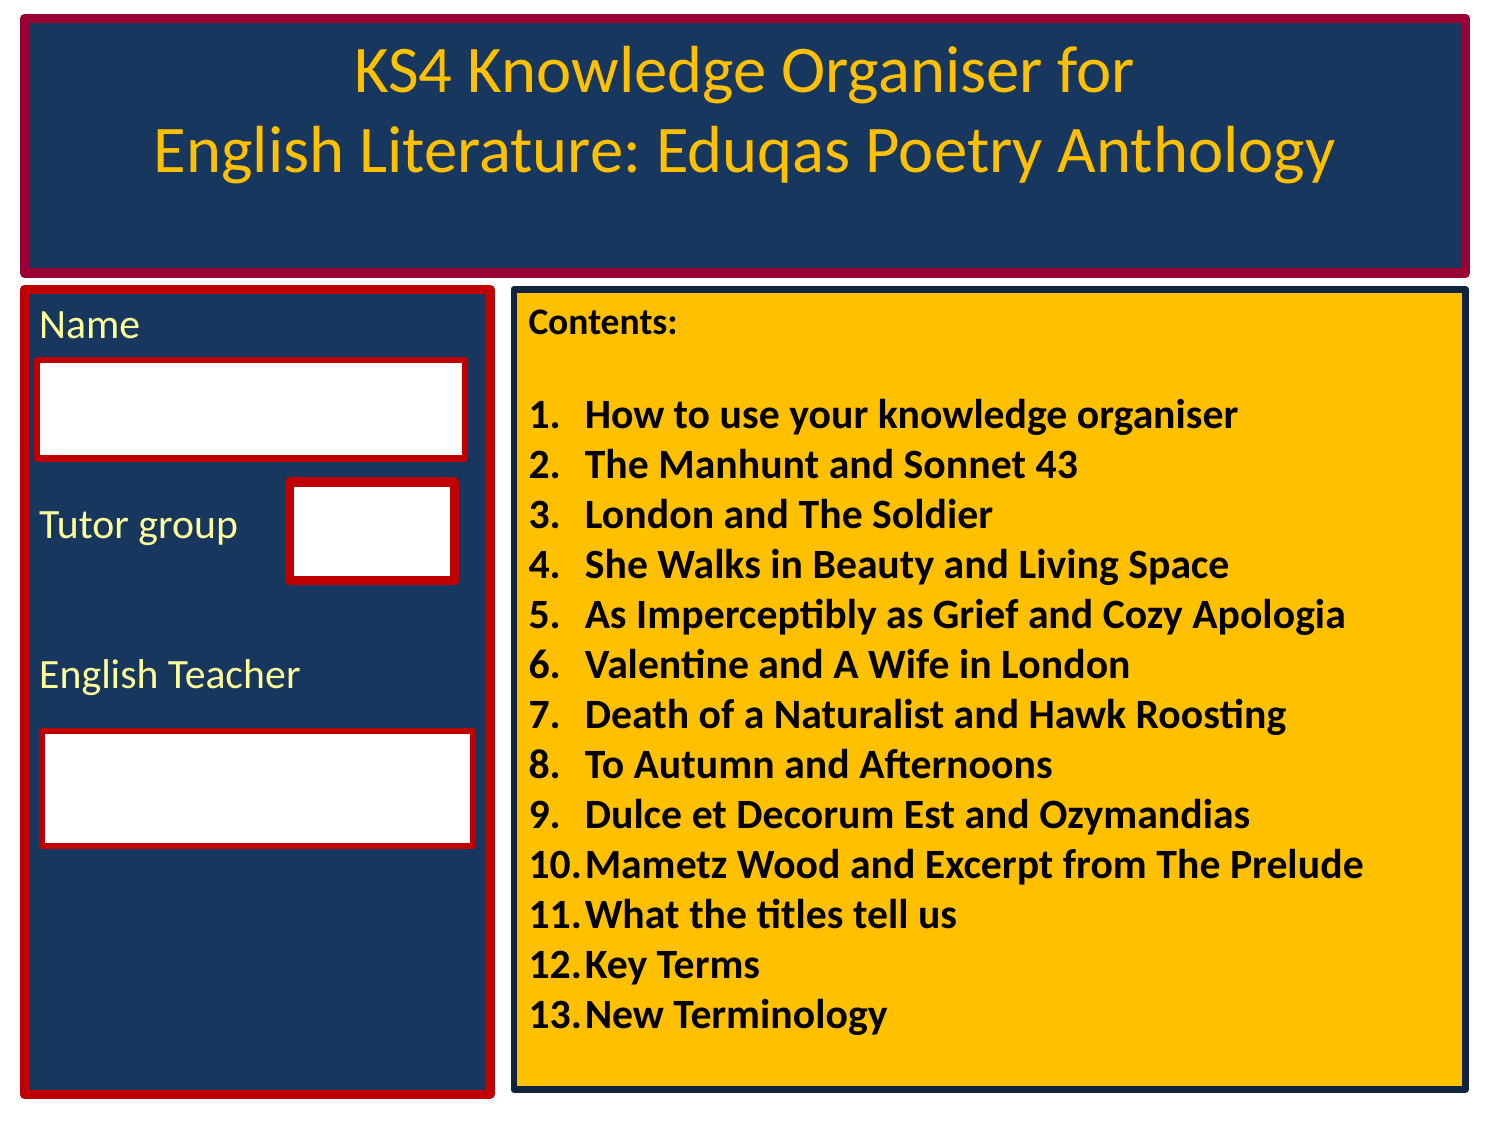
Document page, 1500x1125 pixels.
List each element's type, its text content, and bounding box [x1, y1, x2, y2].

text_box [287, 480, 457, 583]
text_box [40, 729, 475, 848]
text_box Contents: How to use your knowledge organiser The Manhunt and Sonnet 43 London and The Soldier She Walks in Beauty and Living Space As Imperceptibly as Grief and Cozy Apologia Valentine and A Wife in London Death of a Naturalist and Hawk Roosting To Autumn and Afternoons Dulce et Decorum Est and Ozymandias Mametz Wood and Excerpt from The Prelude What the titles tell us Key Terms New Terminology [513, 289, 1466, 1090]
text_box KS4 Knowledge Organiser for English Literature: Eduqas Poetry Anthology [24, 18, 1466, 274]
text_box [35, 358, 467, 461]
text_box Name Tutor group English Teacher [24, 289, 491, 1095]
